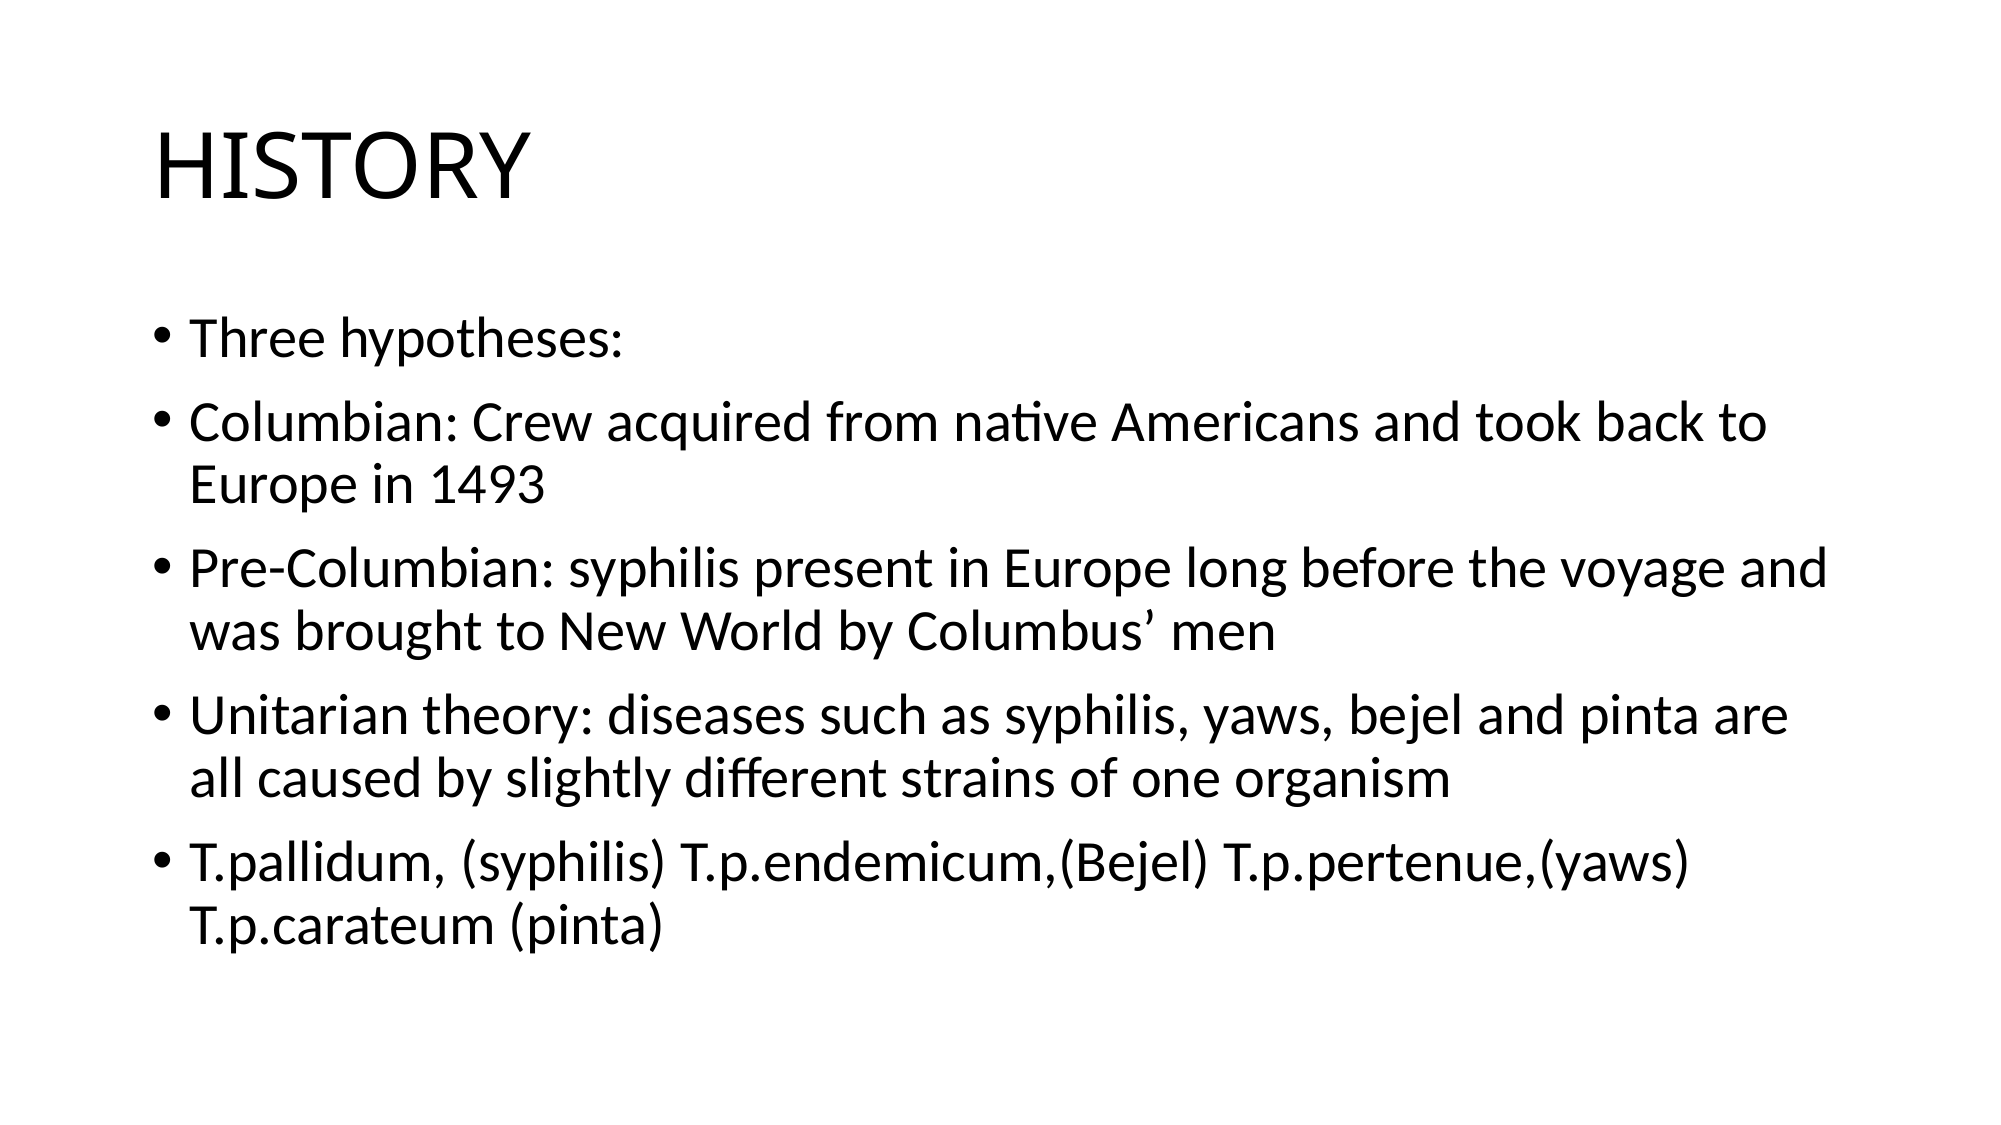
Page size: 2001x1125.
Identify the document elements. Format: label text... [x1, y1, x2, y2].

list Three hypotheses: Columbian: Crew acquired from native Americans and took back to Europe in 1493 Pre-Columbian: syphilis present in Europe long before the voyage and was brought to New World by Columbus’ men Unitarian theory: diseases such as syphilis, yaws, bejel and pinta are all caused by slightly different strains of one organism T.pallidum, (syphilis) T.p.endemicum,(Bejel) T.p.pertenue,(yaws) T.p.carateum (pinta) [137, 299, 1863, 1014]
title HISTORY [137, 59, 1863, 278]
